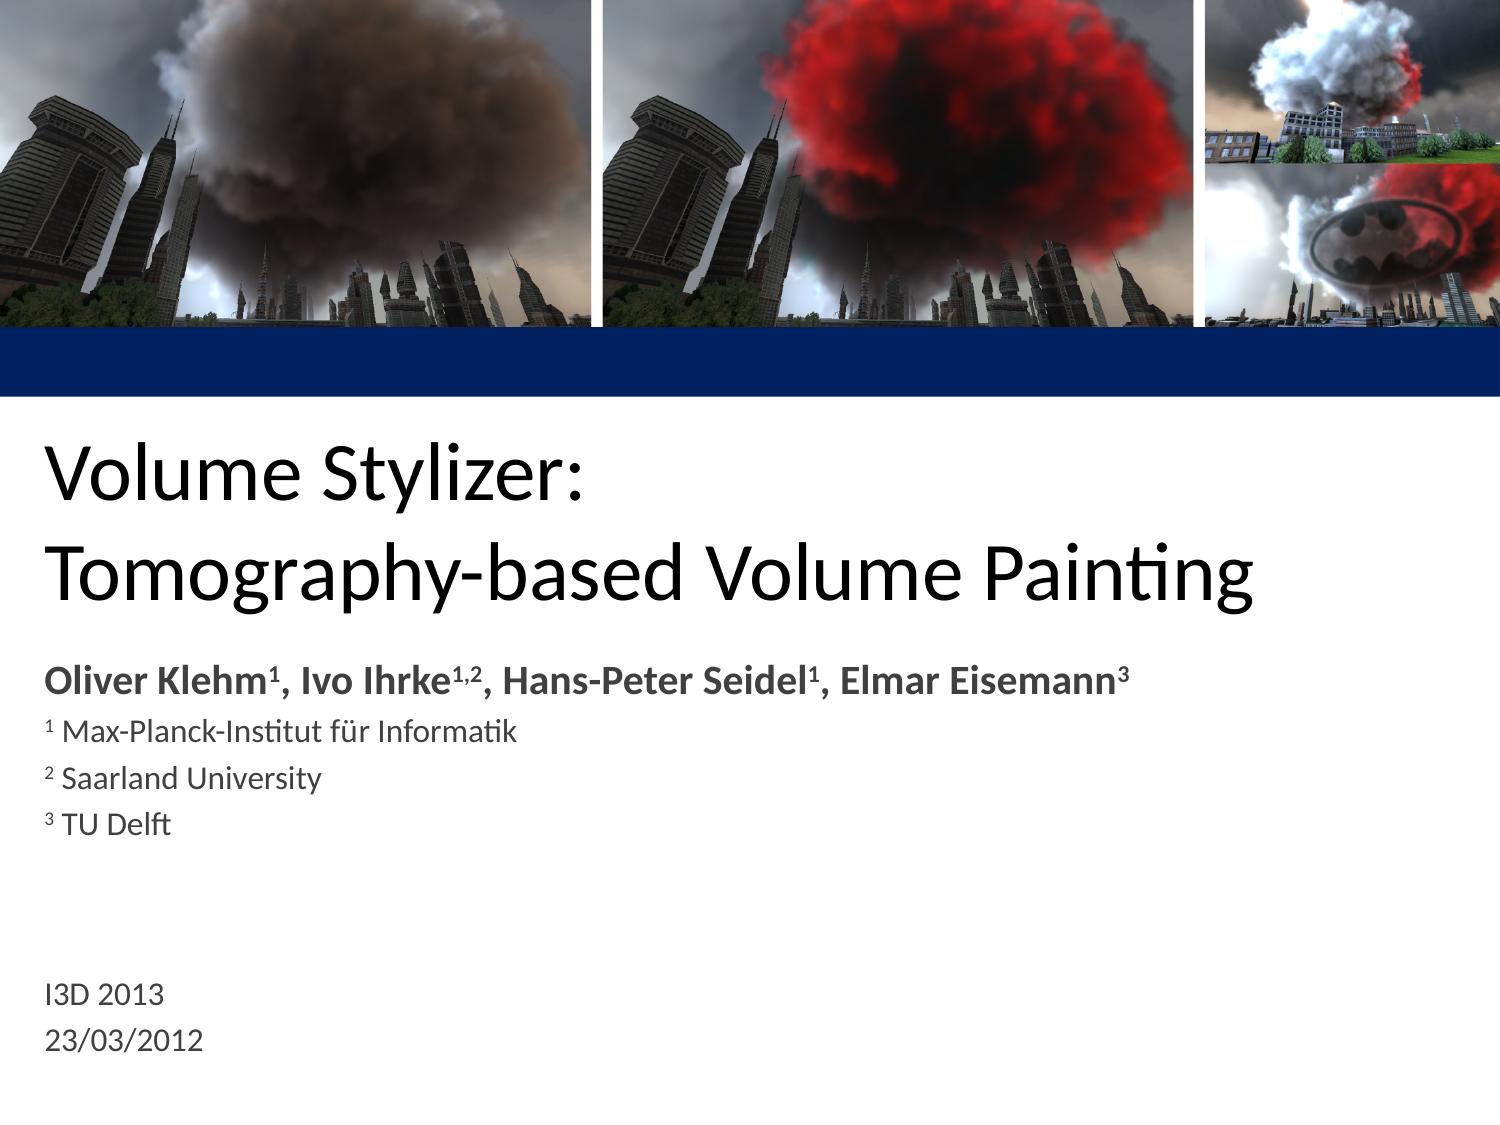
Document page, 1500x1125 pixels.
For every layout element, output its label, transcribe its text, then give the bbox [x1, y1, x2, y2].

picture [0, 0, 1500, 327]
title Volume Stylizer: Tomography-based Volume Painting [29, 396, 1471, 638]
subtitle Oliver Klehm1, Ivo Ihrke1,2, Hans-Peter Seidel1, Elmar Eisemann3 1 Max-Planck-Institut für Informatik 2 Saarland University 3 TU Delft I3D 2013 23/03/2012 [29, 645, 1471, 1125]
